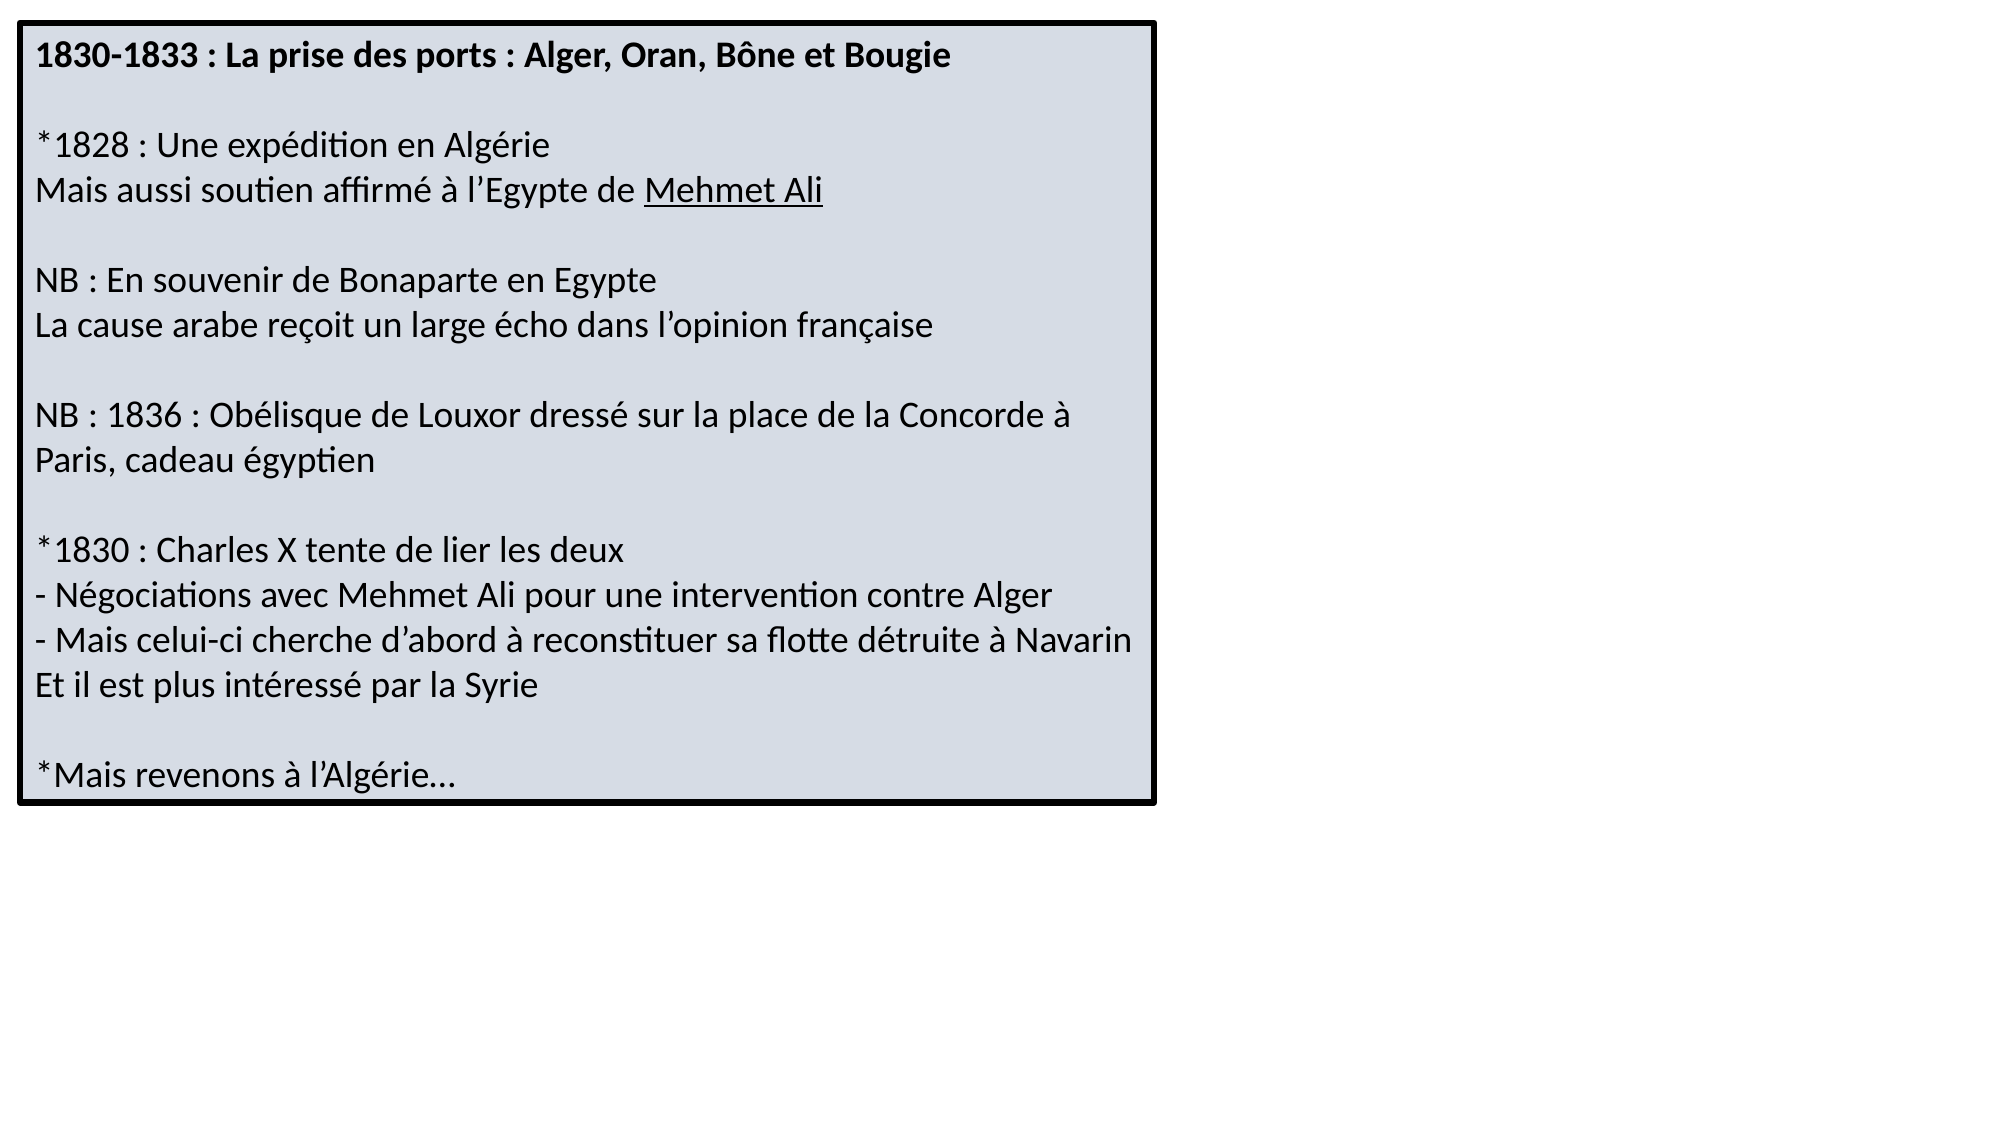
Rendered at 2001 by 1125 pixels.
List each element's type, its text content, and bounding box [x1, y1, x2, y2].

text_box 1830-1833 : La prise des ports : Alger, Oran, Bône et Bougie *1828 : Une expédition en Algérie Mais aussi soutien affirmé à l’Egypte de Mehmet Ali NB : En souvenir de Bonaparte en Egypte La cause arabe reçoit un large écho dans l’opinion française NB : 1836 : Obélisque de Louxor dressé sur la place de la Concorde à Paris, cadeau égyptien *1830 : Charles X tente de lier les deux - Négociations avec Mehmet Ali pour une intervention contre Alger - Mais celui-ci cherche d’abord à reconstituer sa flotte détruite à Navarin Et il est plus intéressé par la Syrie *Mais revenons à l’Algérie… [19, 22, 1155, 803]
